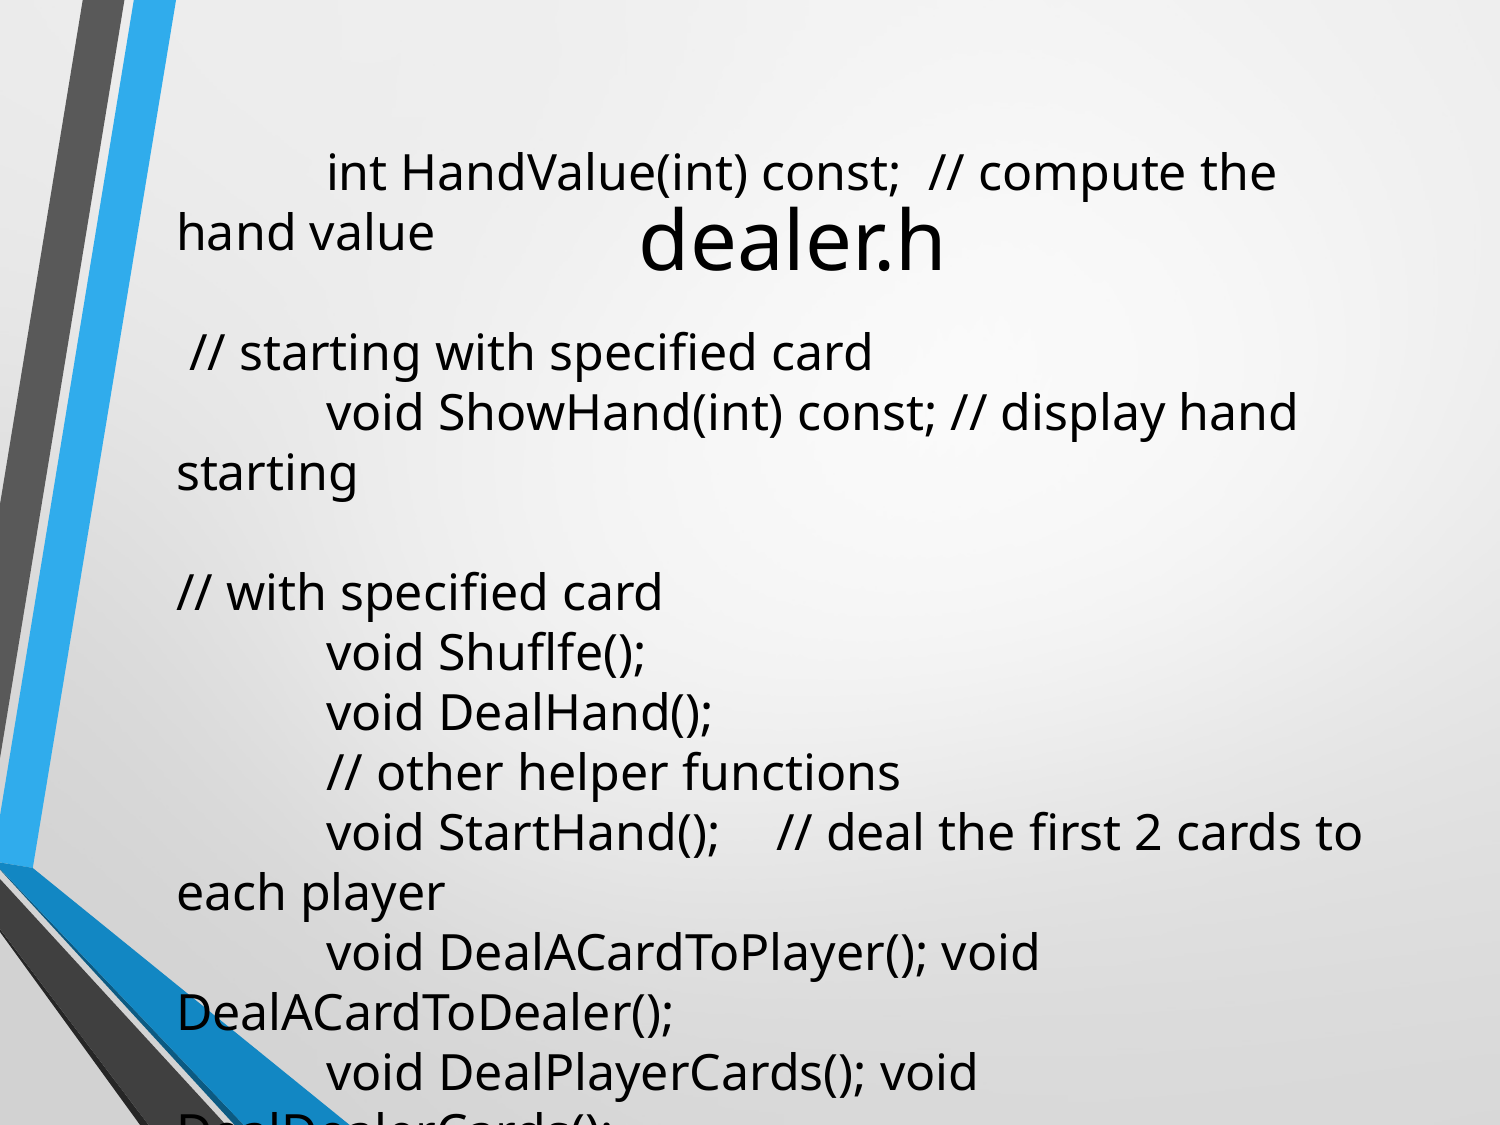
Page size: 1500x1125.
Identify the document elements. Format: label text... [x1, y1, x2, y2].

list int HandValue(int) const; // compute the hand value // starting with specified card void ShowHand(int) const; // display hand starting // with specified card void Shuflfe(); void DealHand(); // other helper functions void StartHand(); // deal the first 2 cards to each player void DealACardToPlayer(); void DealACardToDealer(); void DealPlayerCards(); void DealDealerCards(); void FindBestHand(); int EndofDeck() const; [161, 437, 1425, 985]
title dealer.h [161, 75, 1425, 400]
